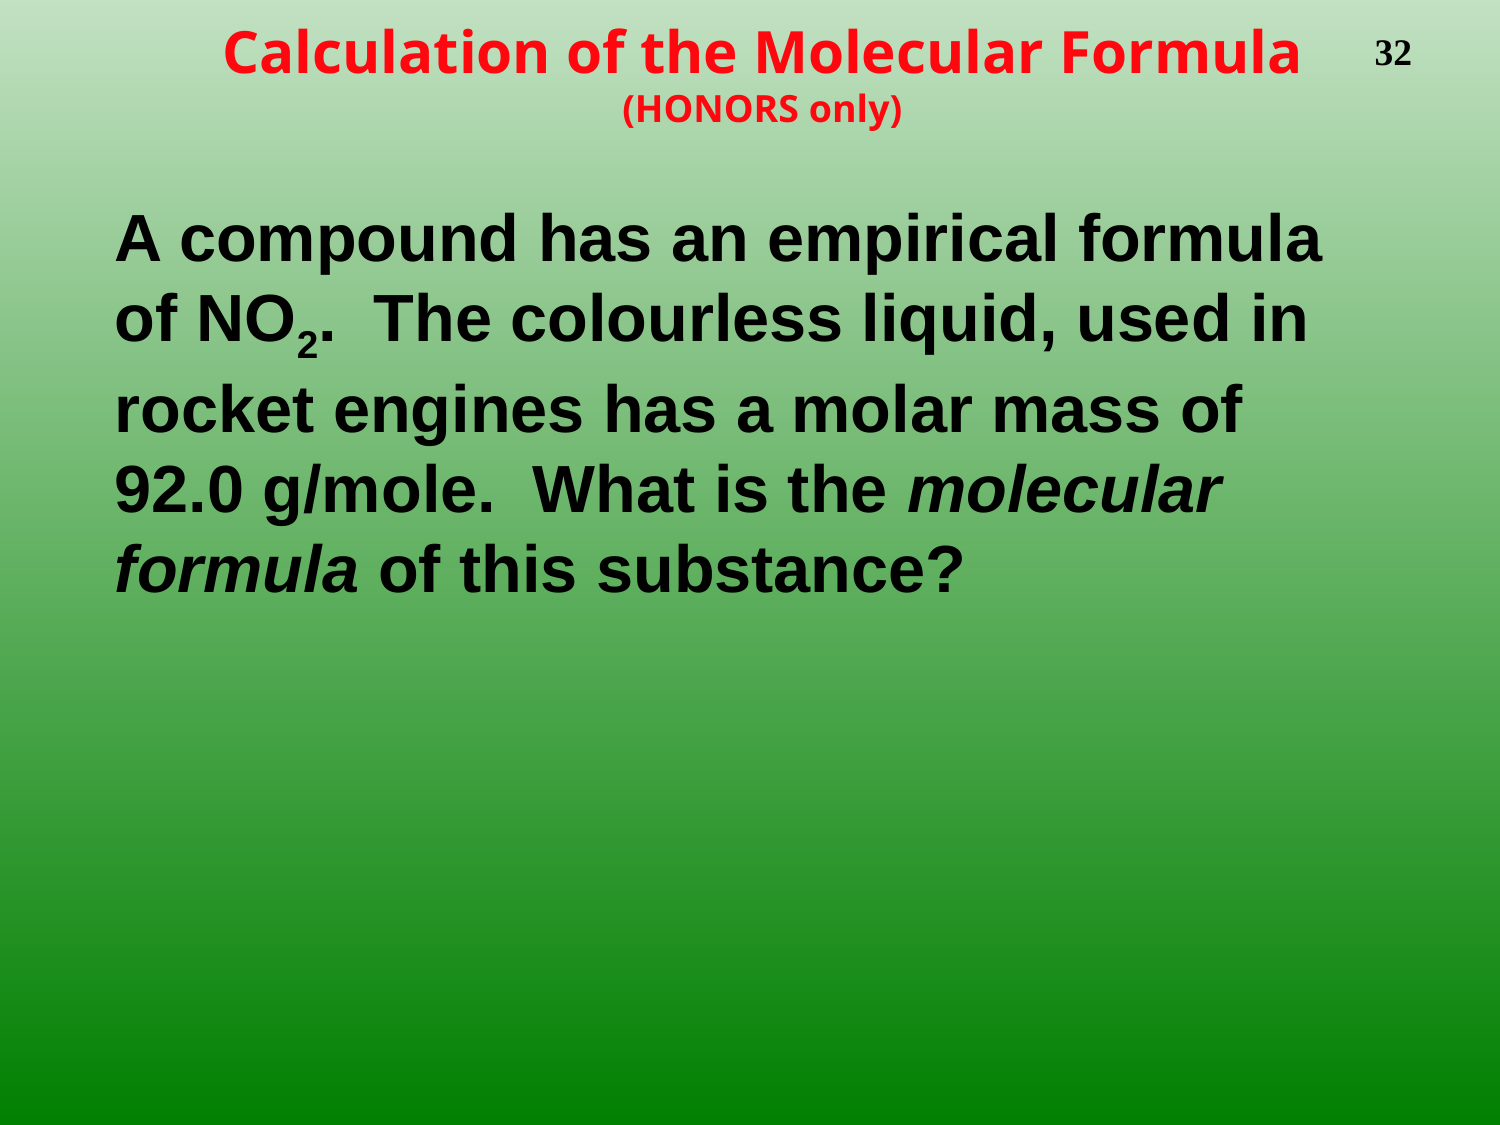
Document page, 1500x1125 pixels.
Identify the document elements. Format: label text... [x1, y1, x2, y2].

list A compound has an empirical formula of NO2. The colourless liquid, used in rocket engines has a molar mass of 92.0 g/mole. What is the molecular formula of this substance? [99, 187, 1400, 1125]
title Calculation of the Molecular Formula (HONORS only) [125, 0, 1400, 138]
